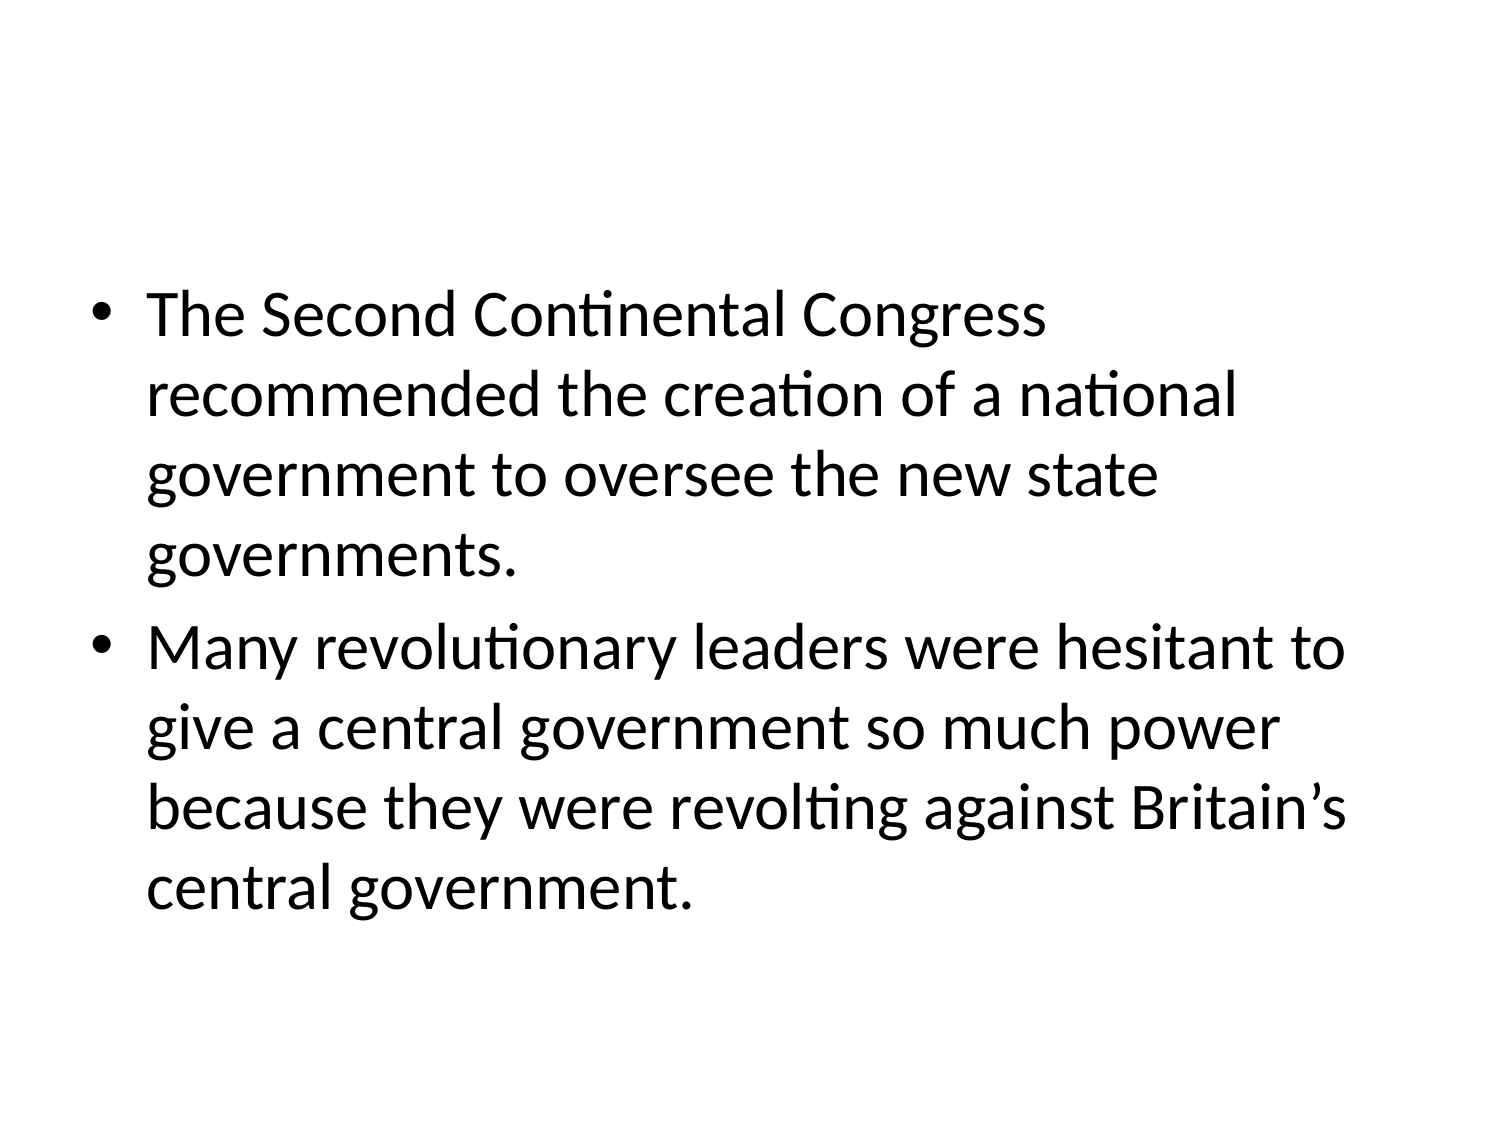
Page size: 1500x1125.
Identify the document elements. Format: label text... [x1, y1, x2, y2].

list The Second Continental Congress recommended the creation of a national government to oversee the new state governments. Many revolutionary leaders were hesitant to give a central government so much power because they were revolting against Britain’s central government. [75, 262, 1425, 1005]
